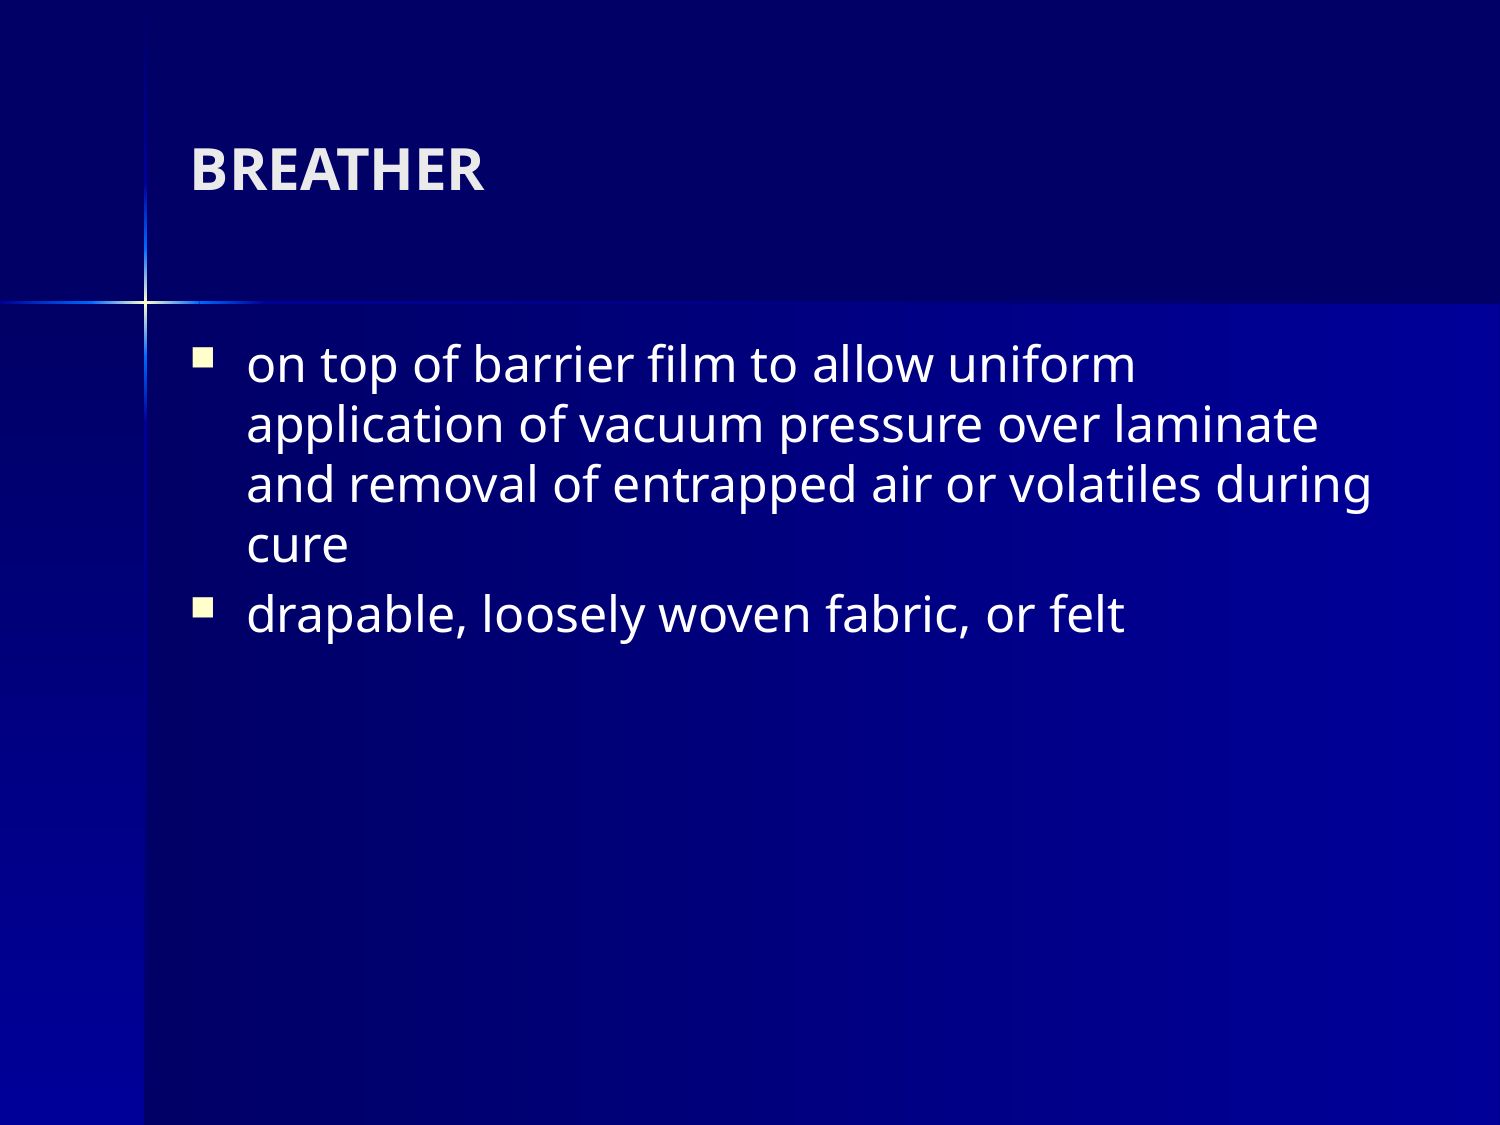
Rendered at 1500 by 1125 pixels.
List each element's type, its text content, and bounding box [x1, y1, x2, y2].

title BREATHER [174, 49, 1413, 286]
list on top of barrier film to allow uniform application of vacuum pressure over laminate and removal of entrapped air or volatiles during cure drapable, loosely woven fabric, or felt [174, 324, 1413, 1001]
